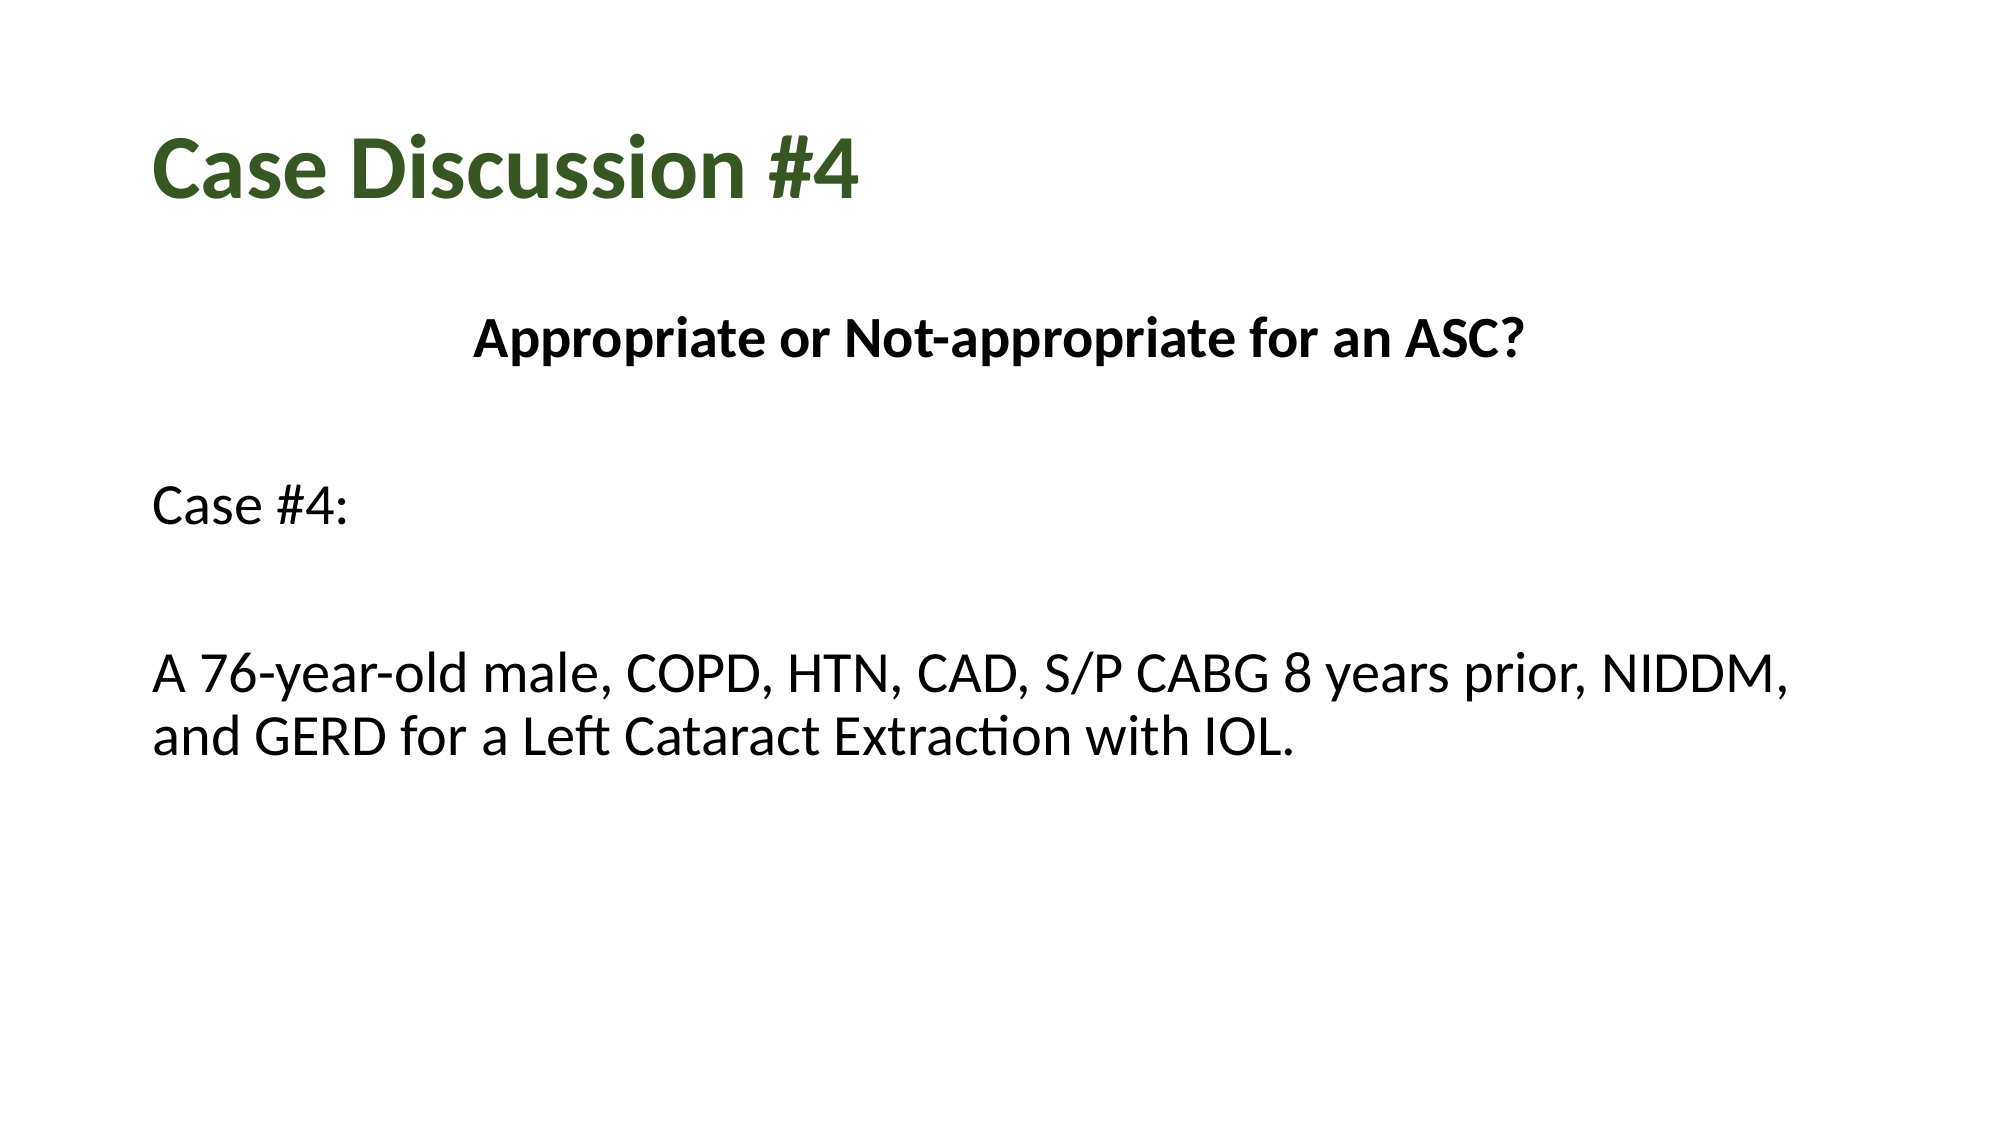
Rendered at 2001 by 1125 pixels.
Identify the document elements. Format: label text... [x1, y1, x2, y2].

list Appropriate or Not-appropriate for an ASC? Case #4: A 76-year-old male, COPD, HTN, CAD, S/P CABG 8 years prior, NIDDM, and GERD for a Left Cataract Extraction with IOL. [137, 299, 1863, 1014]
title Case Discussion #4 [137, 59, 1863, 278]
